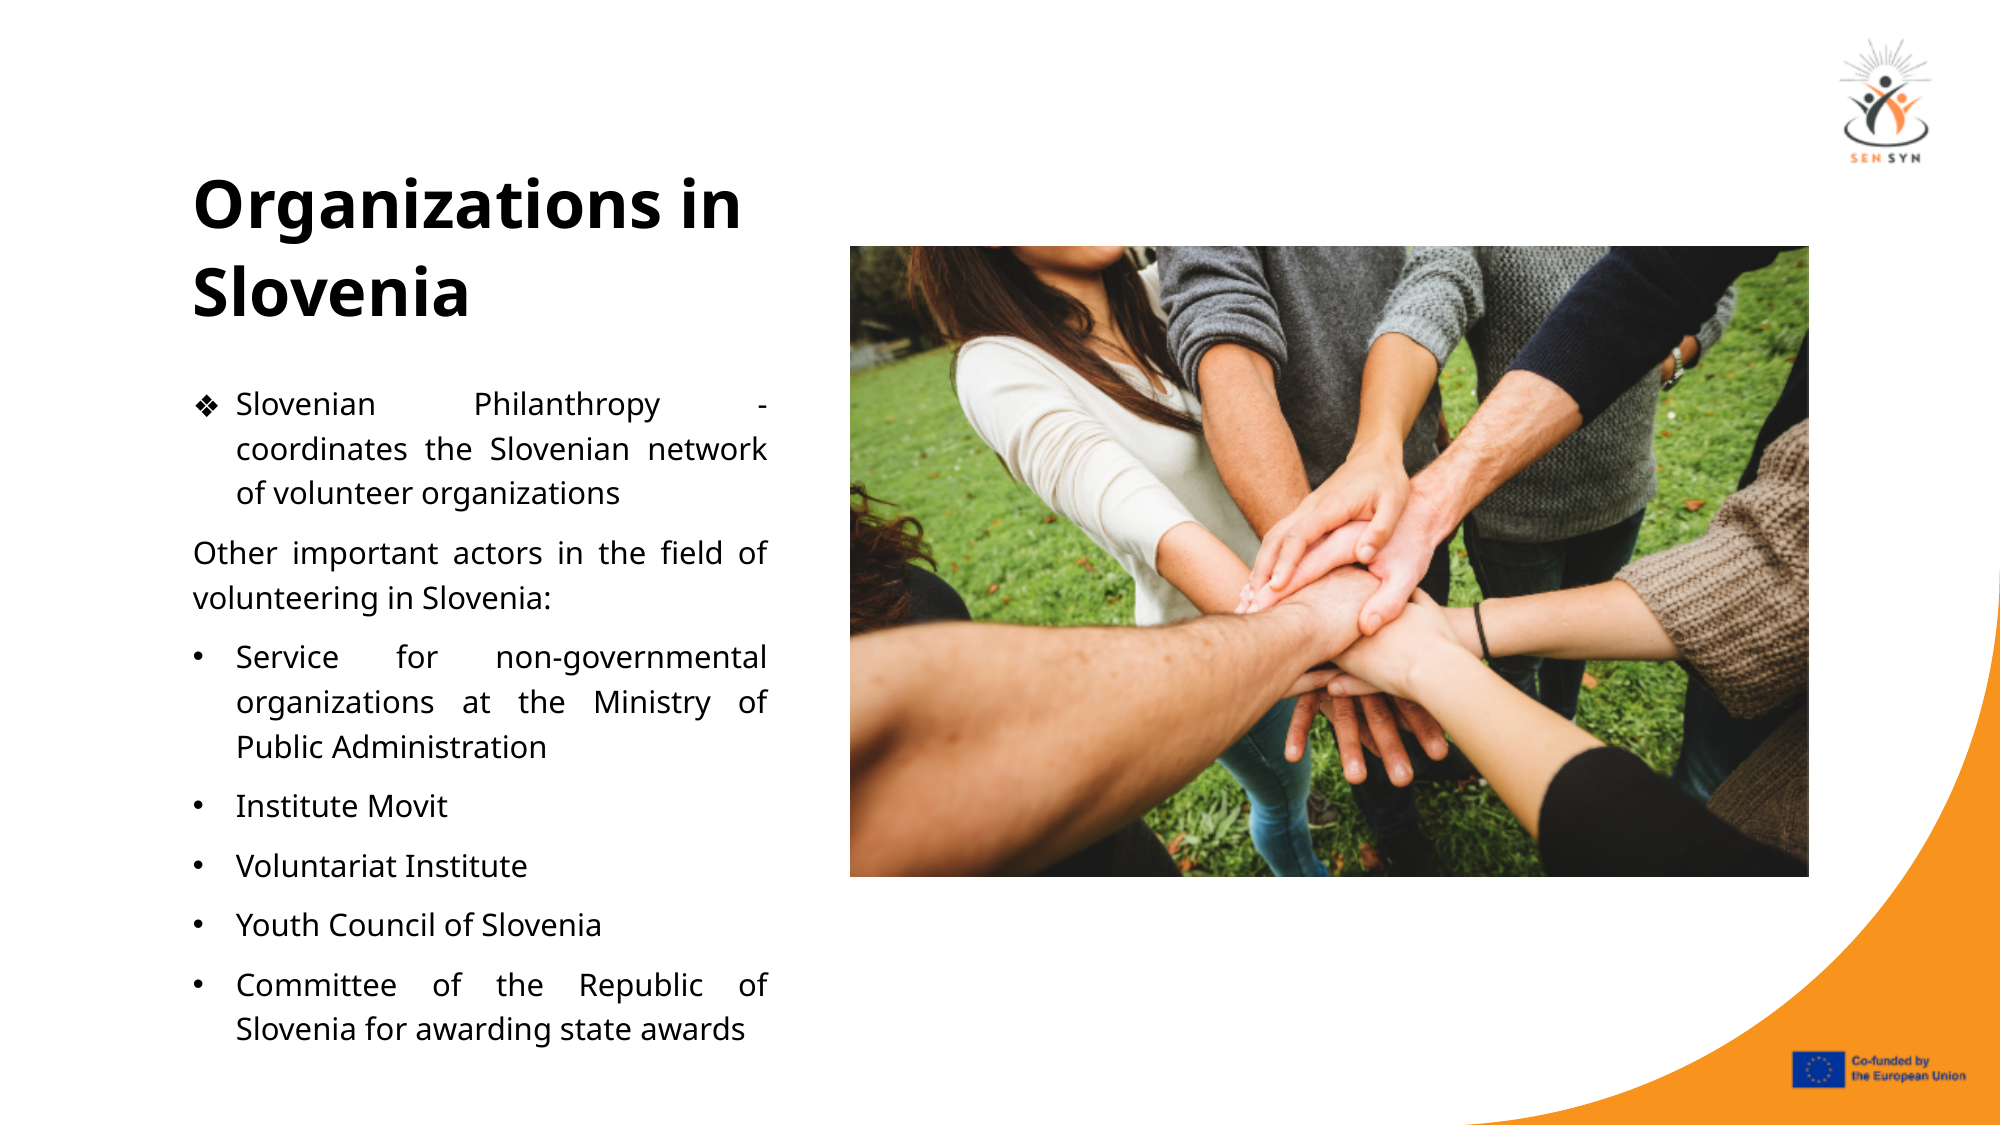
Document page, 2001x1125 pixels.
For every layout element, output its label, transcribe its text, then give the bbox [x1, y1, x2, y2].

picture [1773, 4, 2000, 232]
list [849, 246, 1810, 877]
list Slovenian Philanthropy - coordinates the Slovenian network of volunteer organizations Other important actors in the field of volunteering in Slovenia: Service for non-governmental organizations at the Ministry of Public Administration Institute Movit Voluntariat Institute Youth Council of Slovenia Committee of the Republic of Slovenia for awarding state awards [177, 369, 783, 1067]
title Organizations in Slovenia [177, 75, 783, 338]
picture [1790, 1048, 1973, 1091]
